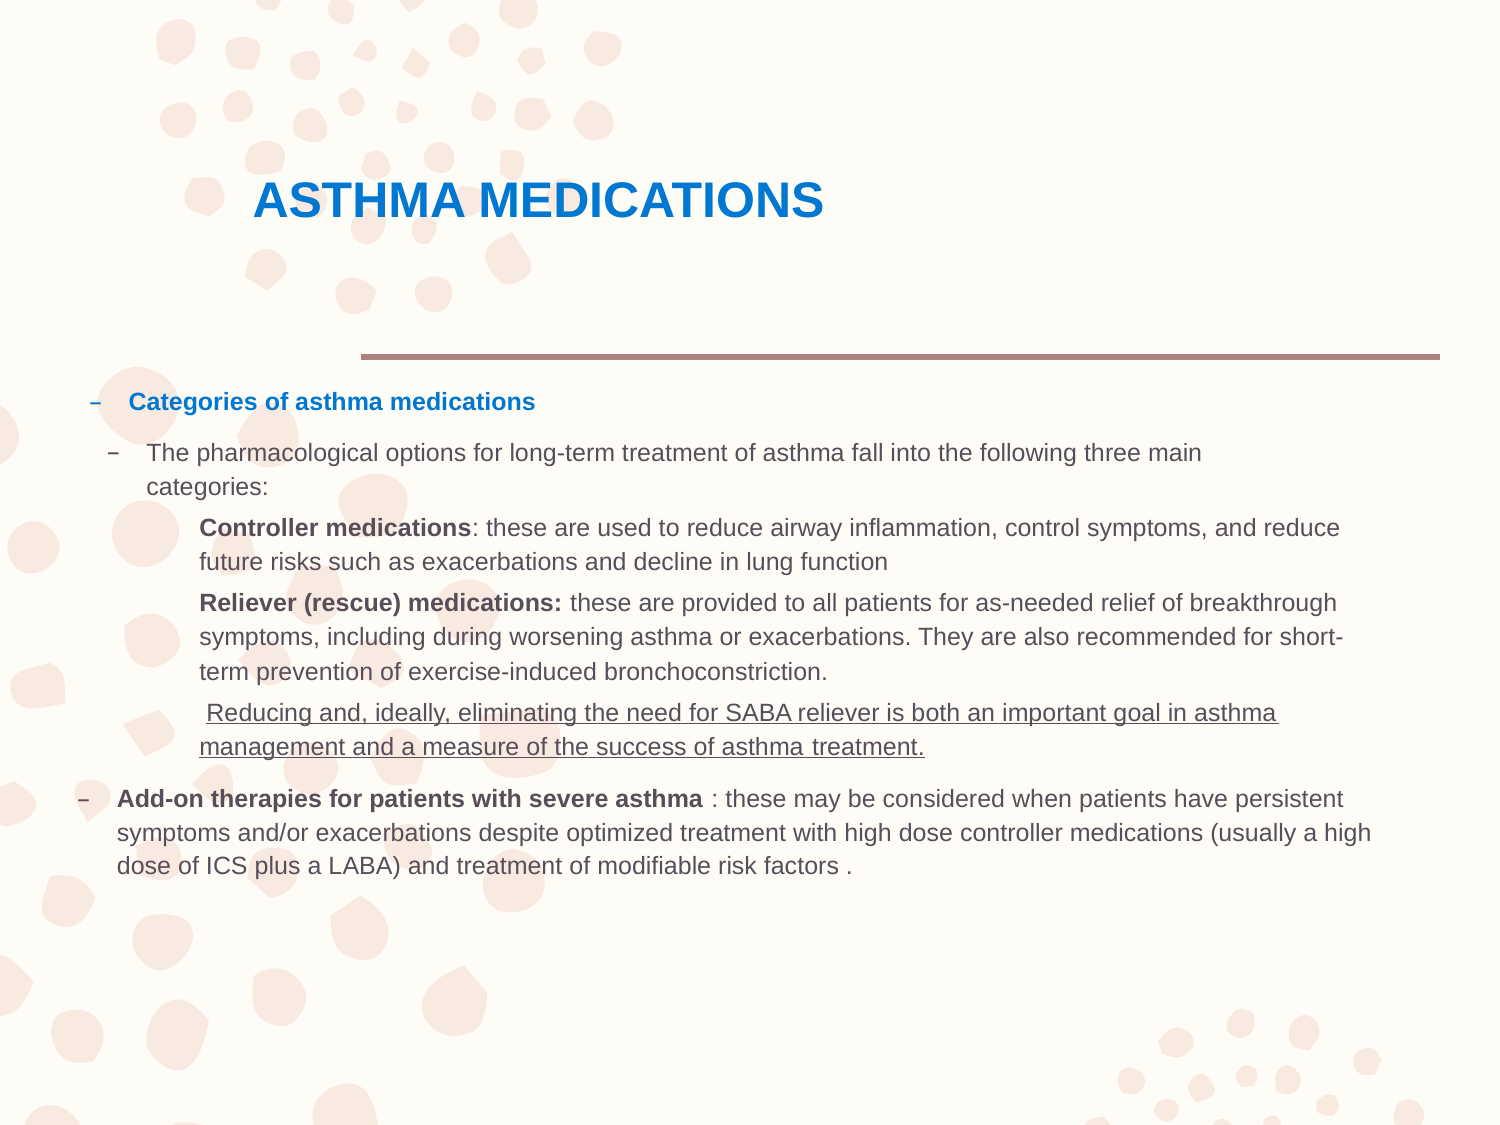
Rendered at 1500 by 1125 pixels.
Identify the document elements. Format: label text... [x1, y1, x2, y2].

list Categories of asthma medications The pharmacological options for long-term treatment of asthma fall into the following three main categories: Controller medications: these are used to reduce airway inflammation, control symptoms, and reduce future risks such as exacerbations and decline in lung function Reliever (rescue) medications: these are provided to all patients for as-needed relief of breakthrough symptoms, including during worsening asthma or exacerbations. They are also recommended for short-term prevention of exercise-induced bronchoconstriction. Reducing and, ideally, eliminating the need for SABA reliever is both an important goal in asthma management and a measure of the success of asthma treatment. Add-on therapies for patients with severe asthma : these may be considered when patients have persistent symptoms and/or exacerbations despite optimized treatment with high dose controller medications (usually a high dose of ICS plus a LABA) and treatment of modifiable risk factors . [62, 375, 1440, 999]
title ASTHMA MEDICATIONS [237, 162, 1333, 375]
